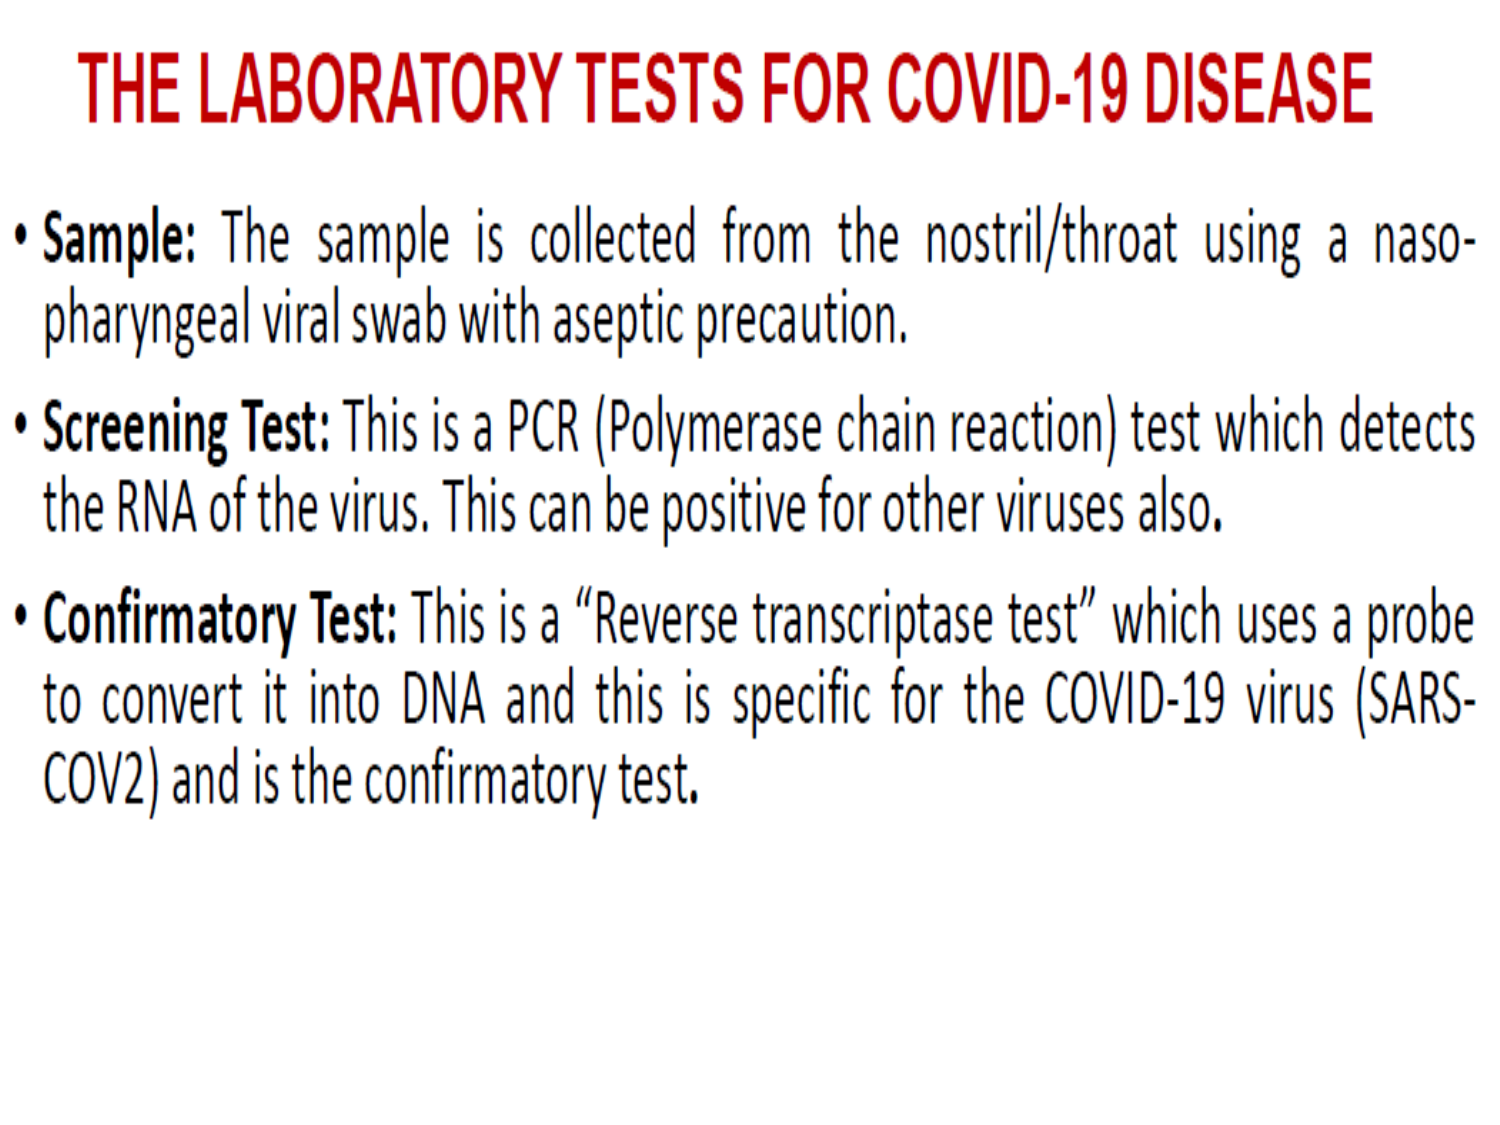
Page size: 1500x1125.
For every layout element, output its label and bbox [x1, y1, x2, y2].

list [0, 0, 1500, 844]
